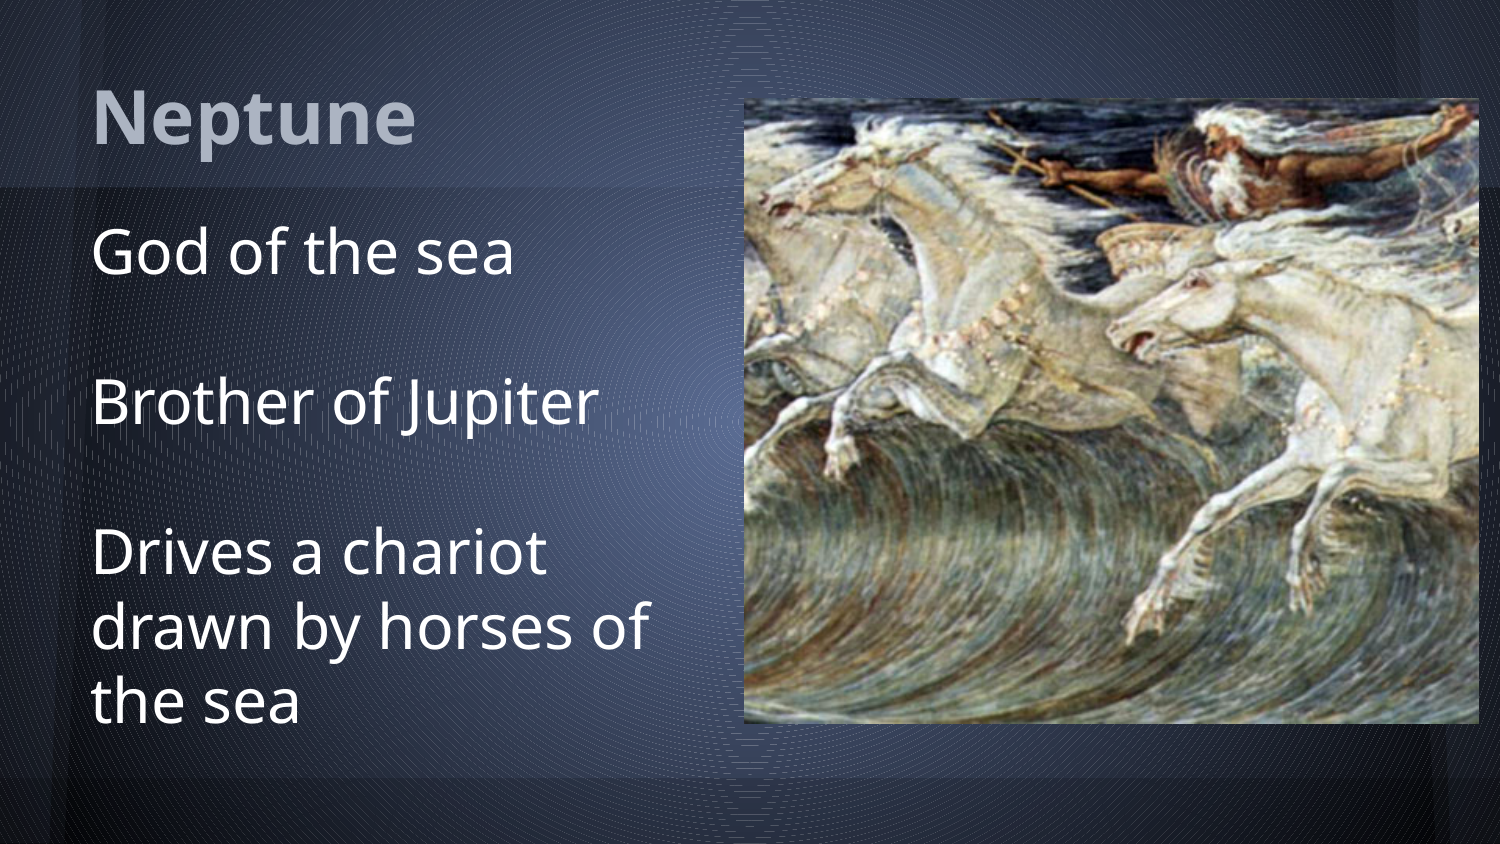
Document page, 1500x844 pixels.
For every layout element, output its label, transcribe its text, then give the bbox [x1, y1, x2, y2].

title Neptune [75, 33, 1425, 175]
list God of the sea Brother of Jupiter Drives a chariot drawn by horses of the sea [75, 196, 756, 808]
picture [743, 98, 1479, 724]
